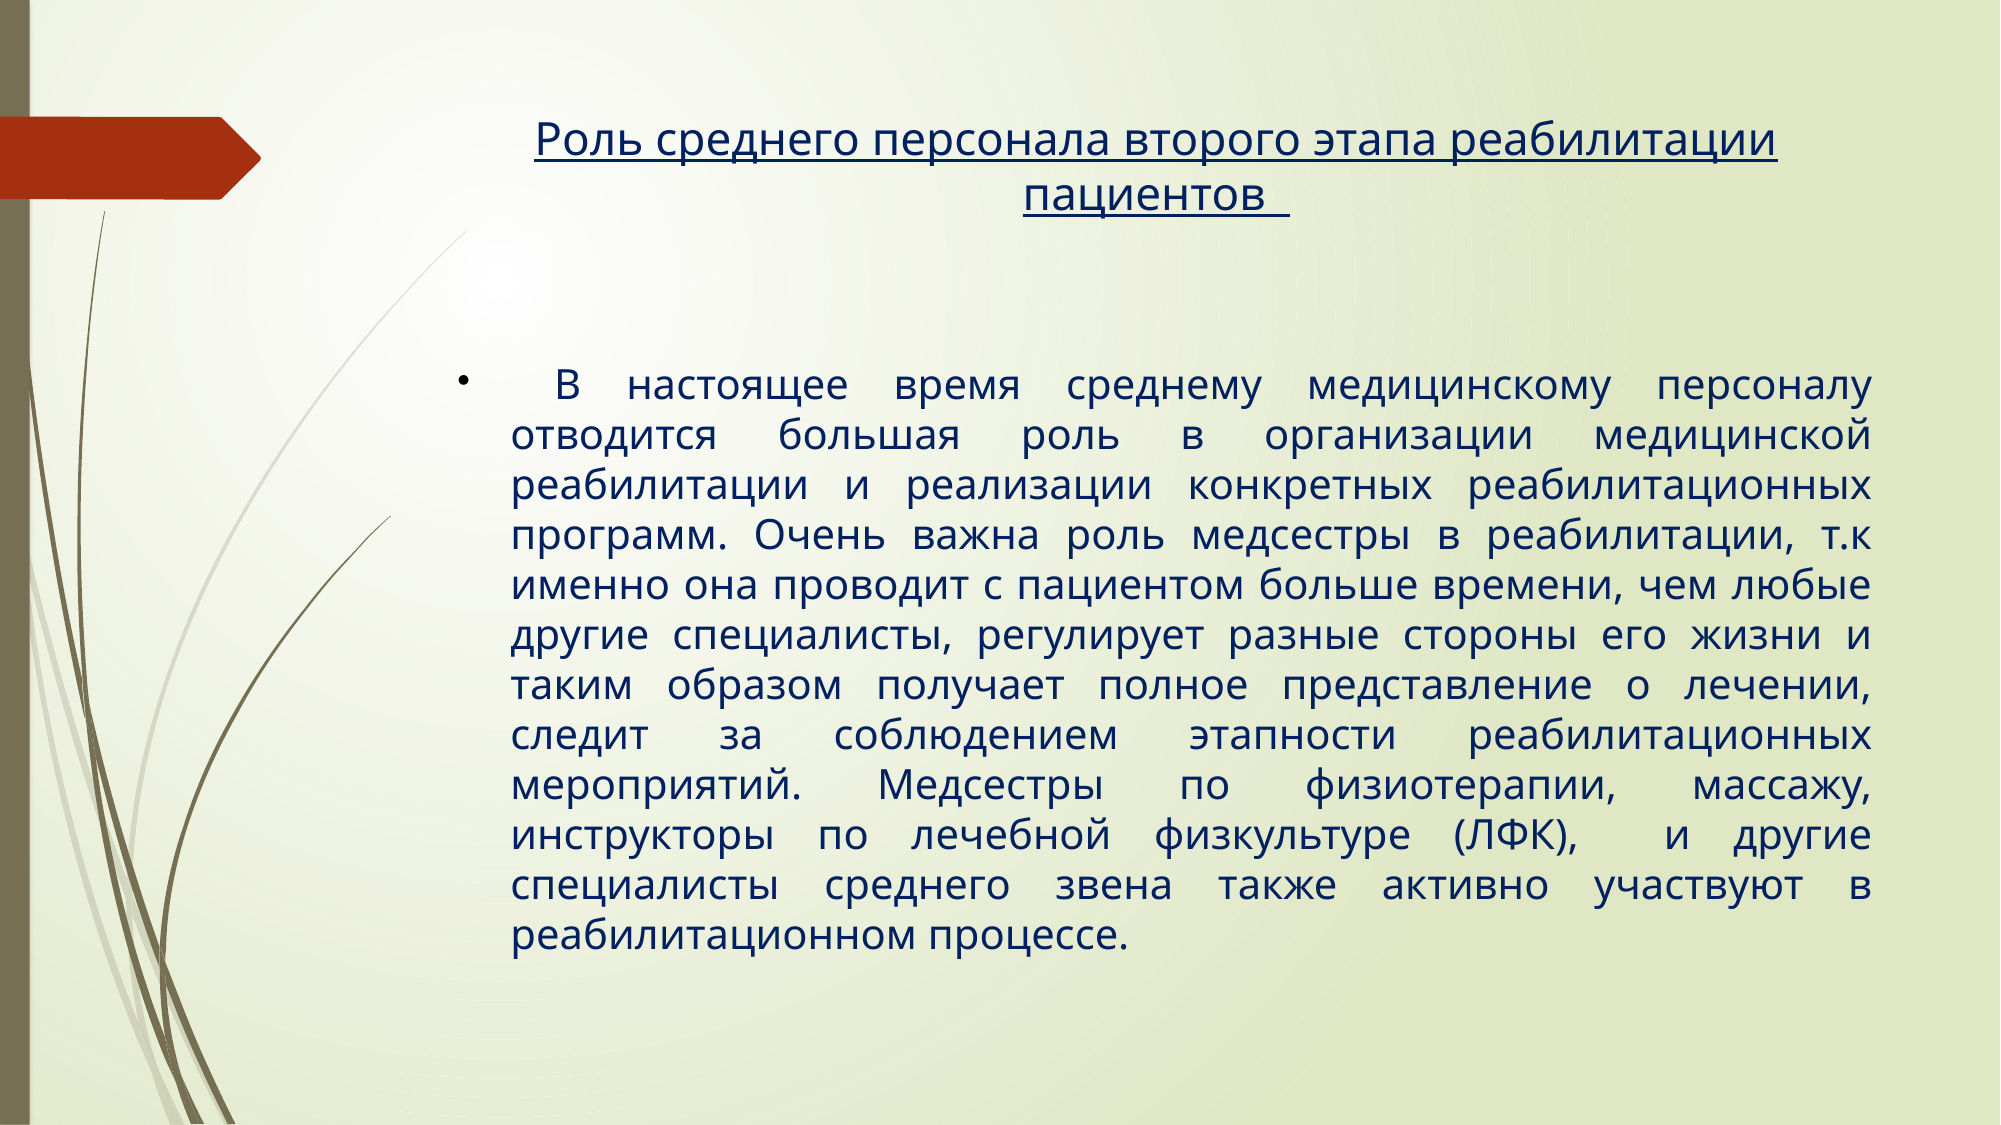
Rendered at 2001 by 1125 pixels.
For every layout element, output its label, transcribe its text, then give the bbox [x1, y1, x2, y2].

text_box В настоящее время среднему медицинскому персоналу отводится большая роль в организации медицинской реабилитации и реализации конкретных реабилитационных программ. Очень важна роль медсестры в реабилитации, т.к именно она проводит с пациентом больше времени, чем любые другие специалисты, регулирует разные стороны его жизни и таким образом получает полное представление о лечении, следит за соблюдением этапности реабилитационных мероприятий. Медсестры по физиотерапии, массажу, инструкторы по лечебной физкультуре (ЛФК), и другие специалисты среднего звена также активно участвуют в реабилитационном процессе. [424, 350, 1887, 970]
text_box Роль среднего персонала второго этапа реабилитации пациентов [425, 102, 1887, 313]
